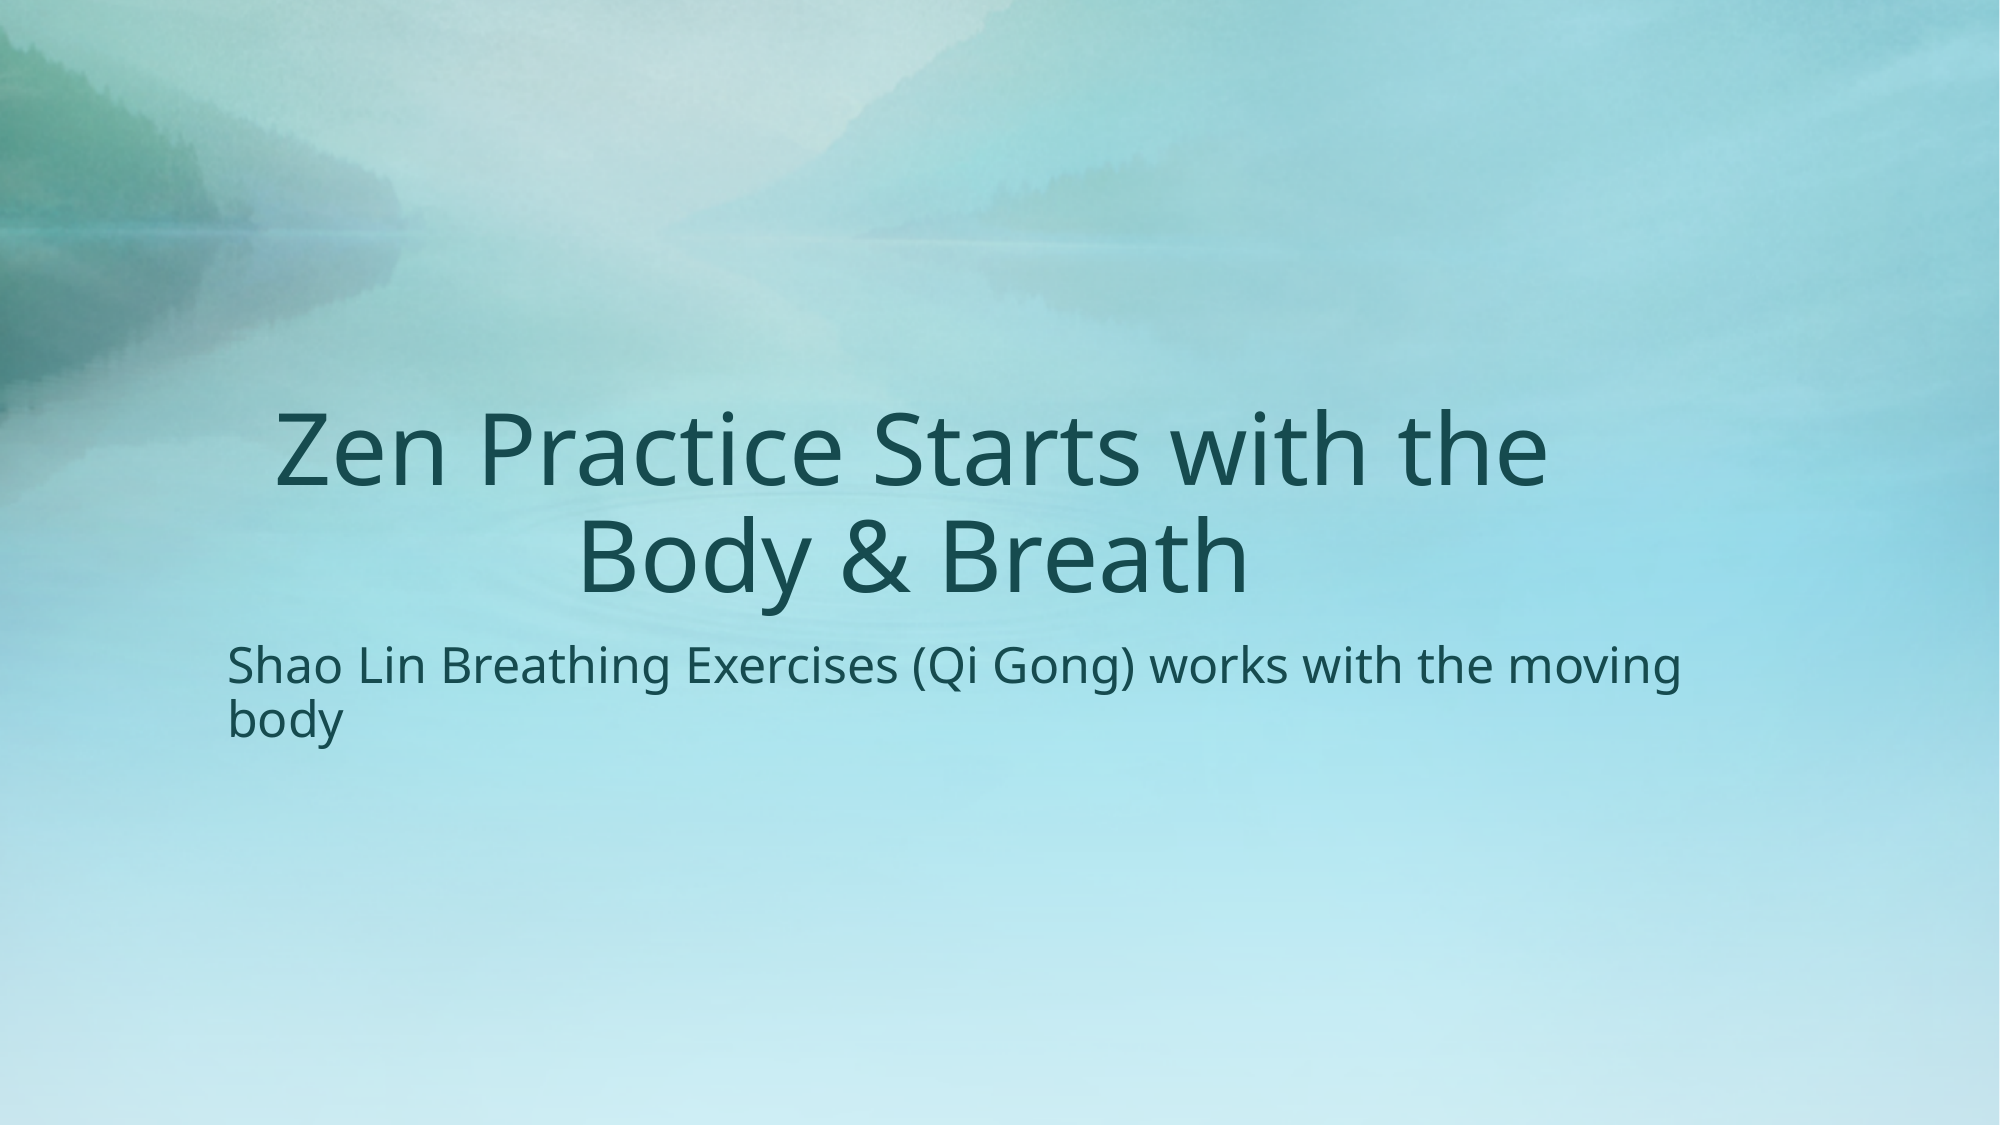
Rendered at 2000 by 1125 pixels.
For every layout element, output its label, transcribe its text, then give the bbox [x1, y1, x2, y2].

list Shao Lin Breathing Exercises (Qi Gong) works with the moving body [212, 633, 1780, 821]
picture [0, 0, 2000, 1125]
title Zen Practice Starts with the Body & Breath [220, 184, 1608, 622]
